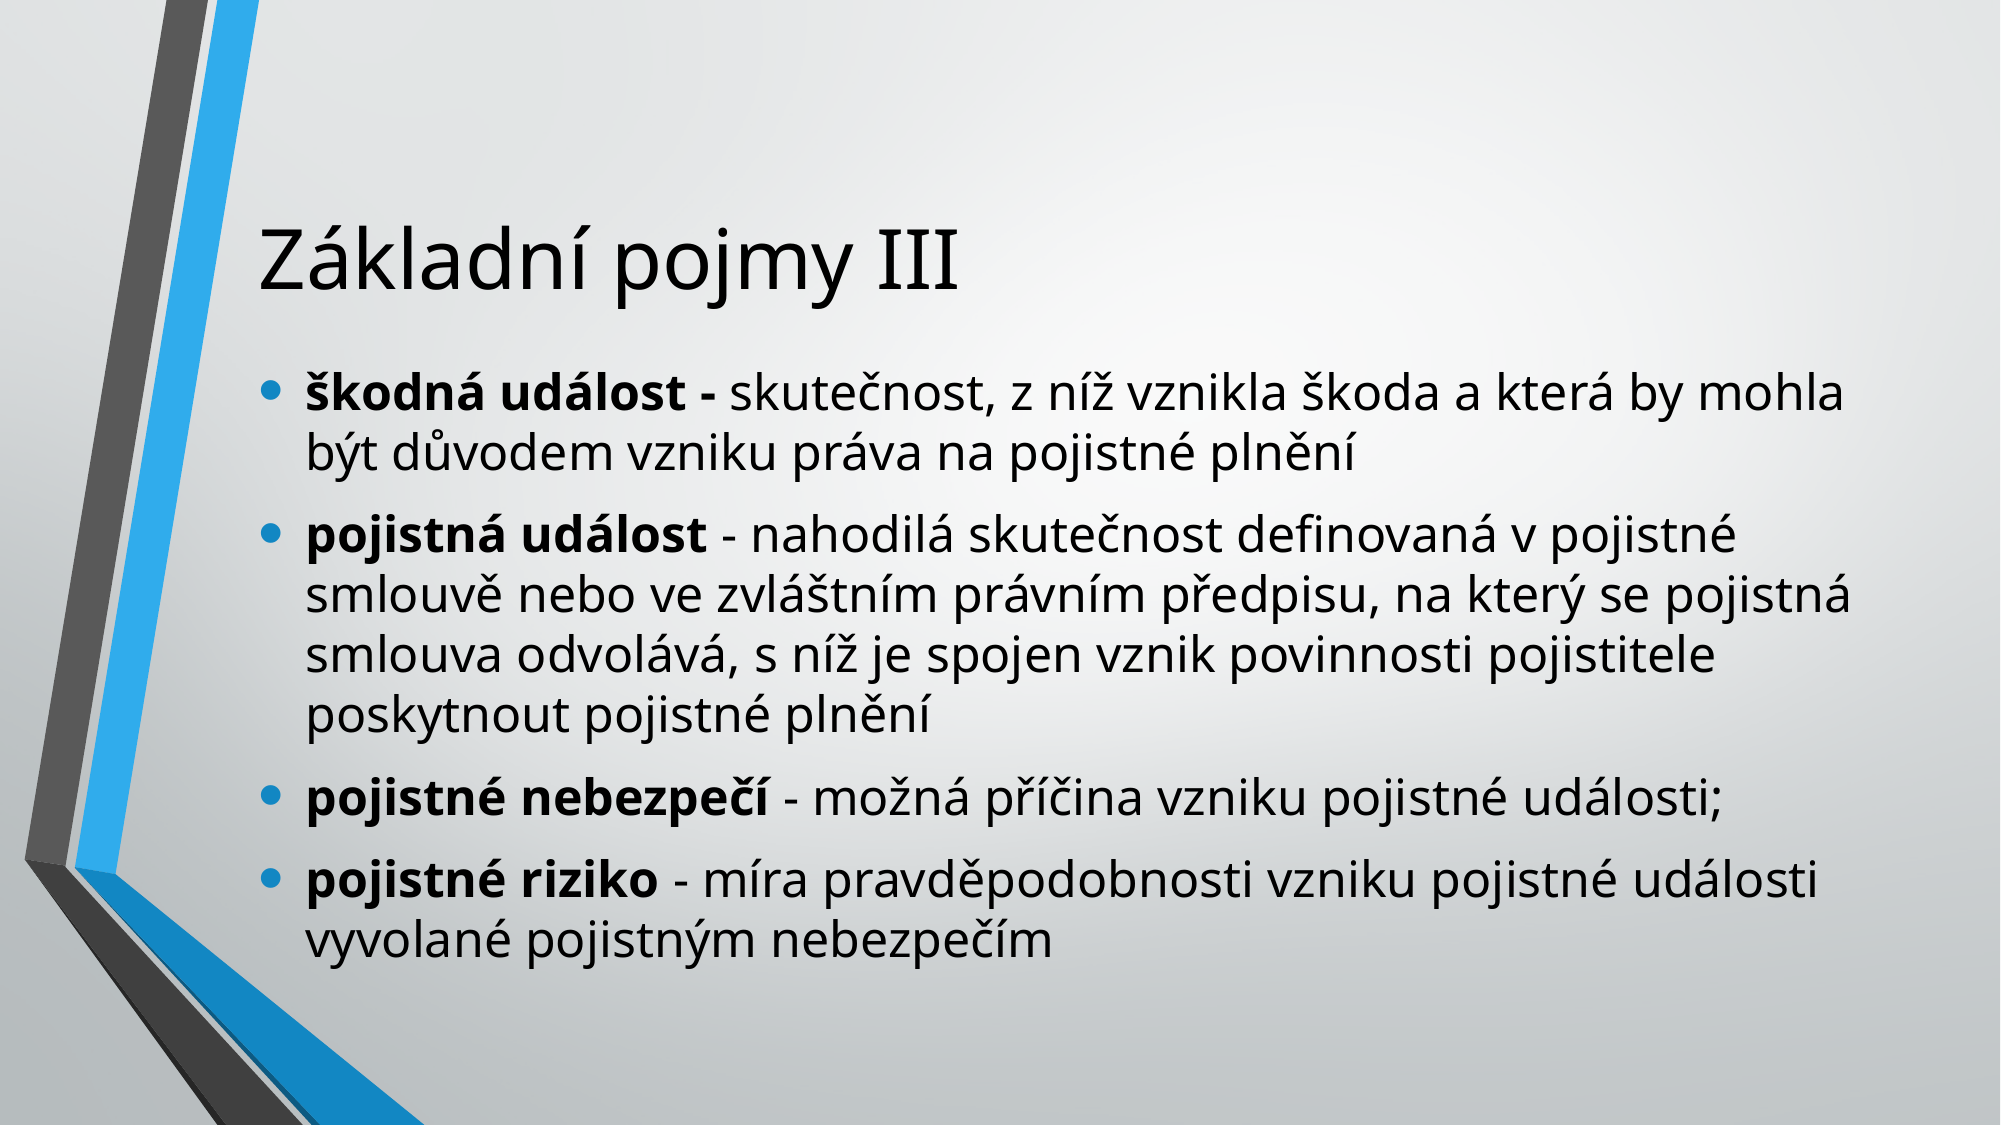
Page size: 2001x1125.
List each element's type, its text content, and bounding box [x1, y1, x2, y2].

list škodná událost - skutečnost, z níž vznikla škoda a která by mohla být důvodem vzniku práva na pojistné plnění pojistná událost - nahodilá skutečnost definovaná v pojistné smlouvě nebo ve zvláštním právním předpisu, na který se pojistná smlouva odvolává, s níž je spojen vznik povinnosti pojistitele poskytnout pojistné plnění pojistné nebezpečí - možná příčina vzniku pojistné události; pojistné riziko - míra pravděpodobnosti vzniku pojistné události vyvolané pojistným nebezpečím [243, 297, 1887, 1030]
title Základní pojmy III [243, 112, 1887, 297]
